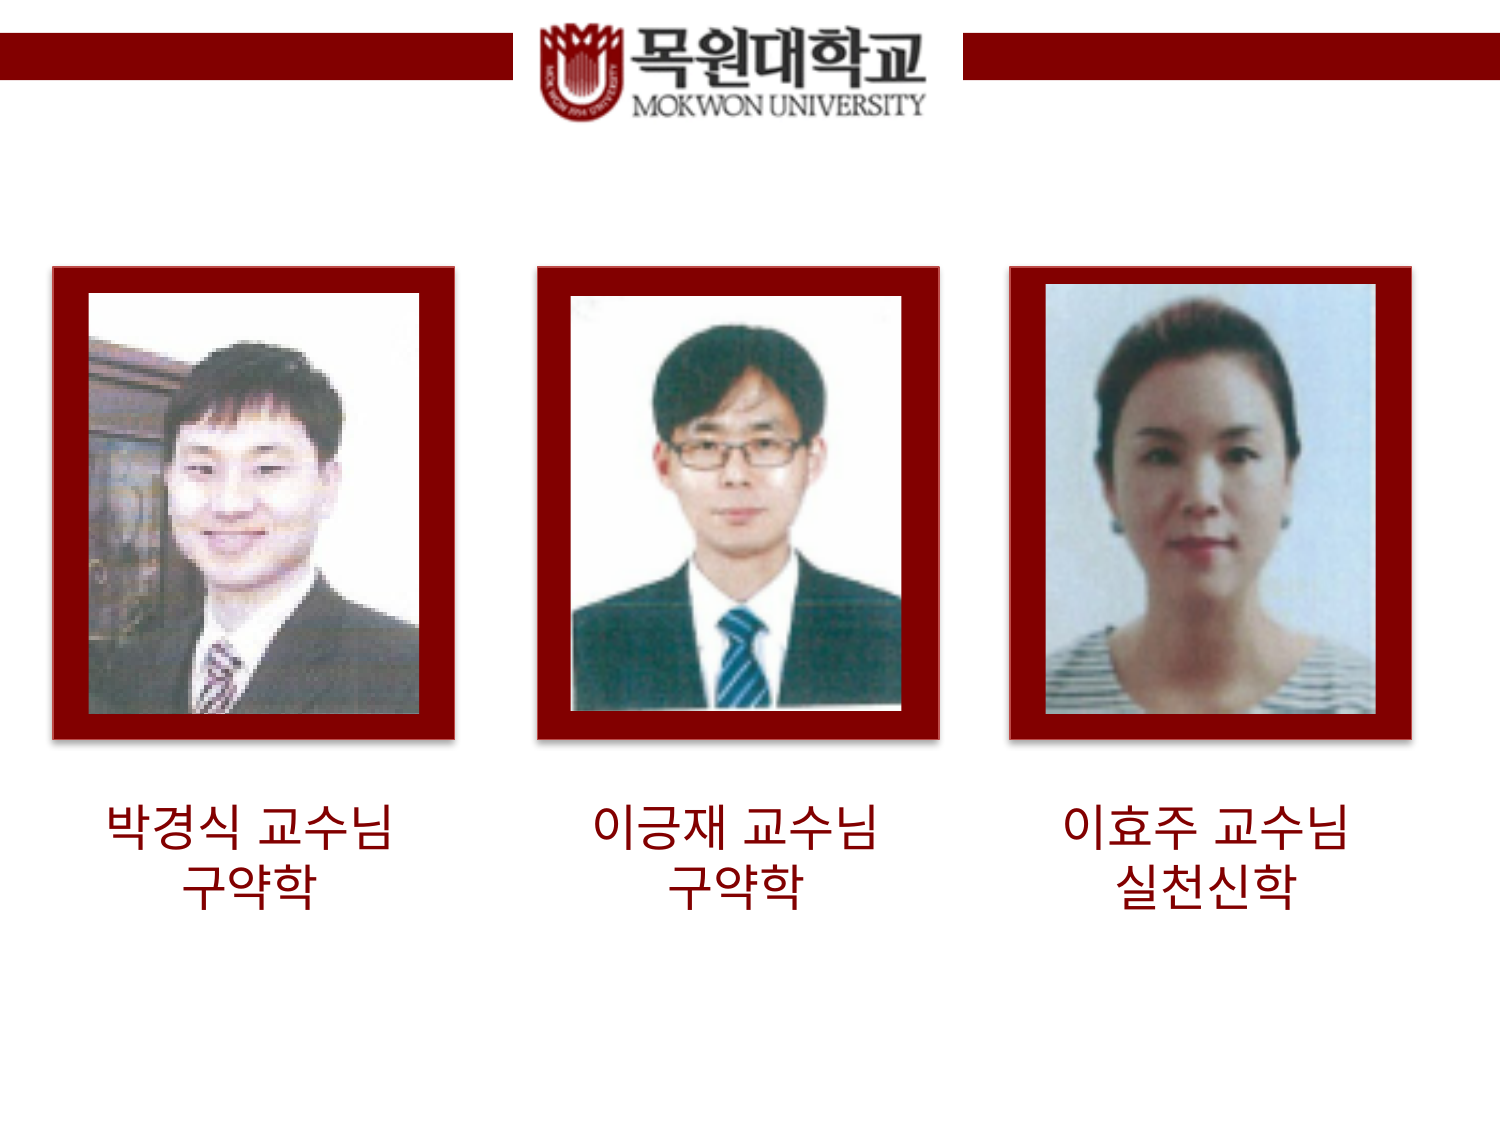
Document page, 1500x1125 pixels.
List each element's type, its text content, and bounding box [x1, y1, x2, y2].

picture [1045, 284, 1376, 714]
text_box [1009, 266, 1412, 740]
picture [513, 11, 963, 131]
text_box [52, 266, 455, 740]
text_box 박경식 교수님 구약학 [45, 789, 455, 925]
text_box [0, 31, 508, 82]
text_box 이긍재 교수님 구약학 [533, 789, 939, 925]
picture [88, 293, 420, 714]
text_box [967, 31, 1500, 82]
picture [570, 296, 902, 711]
text_box 이효주 교수님 실천신학 [992, 789, 1420, 925]
text_box [537, 266, 940, 740]
